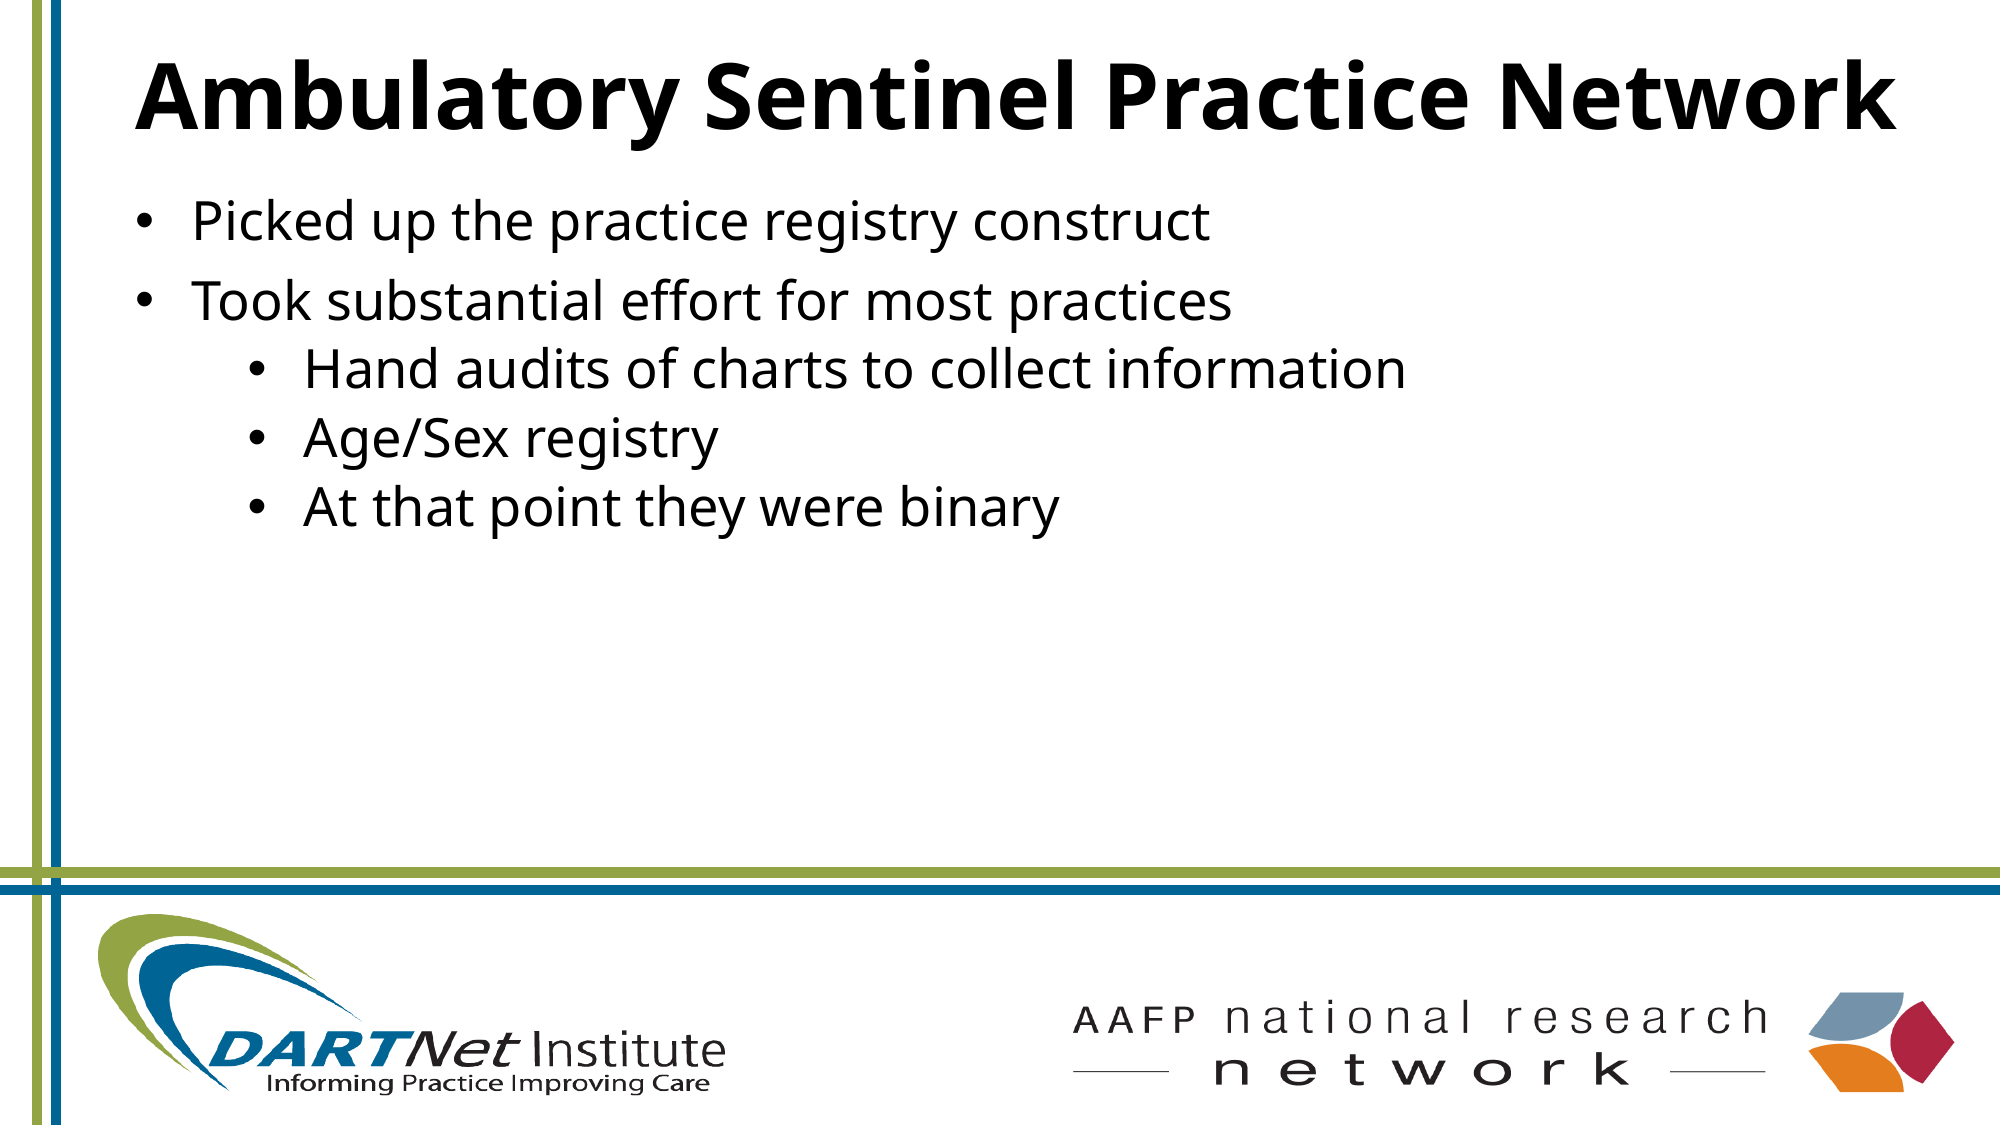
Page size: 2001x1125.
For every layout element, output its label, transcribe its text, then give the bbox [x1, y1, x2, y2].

list Picked up the practice registry construct Took substantial effort for most practices Hand audits of charts to collect information Age/Sex registry At that point they were binary [120, 186, 1921, 841]
picture [1062, 975, 1963, 1106]
picture [74, 903, 749, 1106]
title Ambulatory Sentinel Practice Network [120, 37, 1921, 162]
